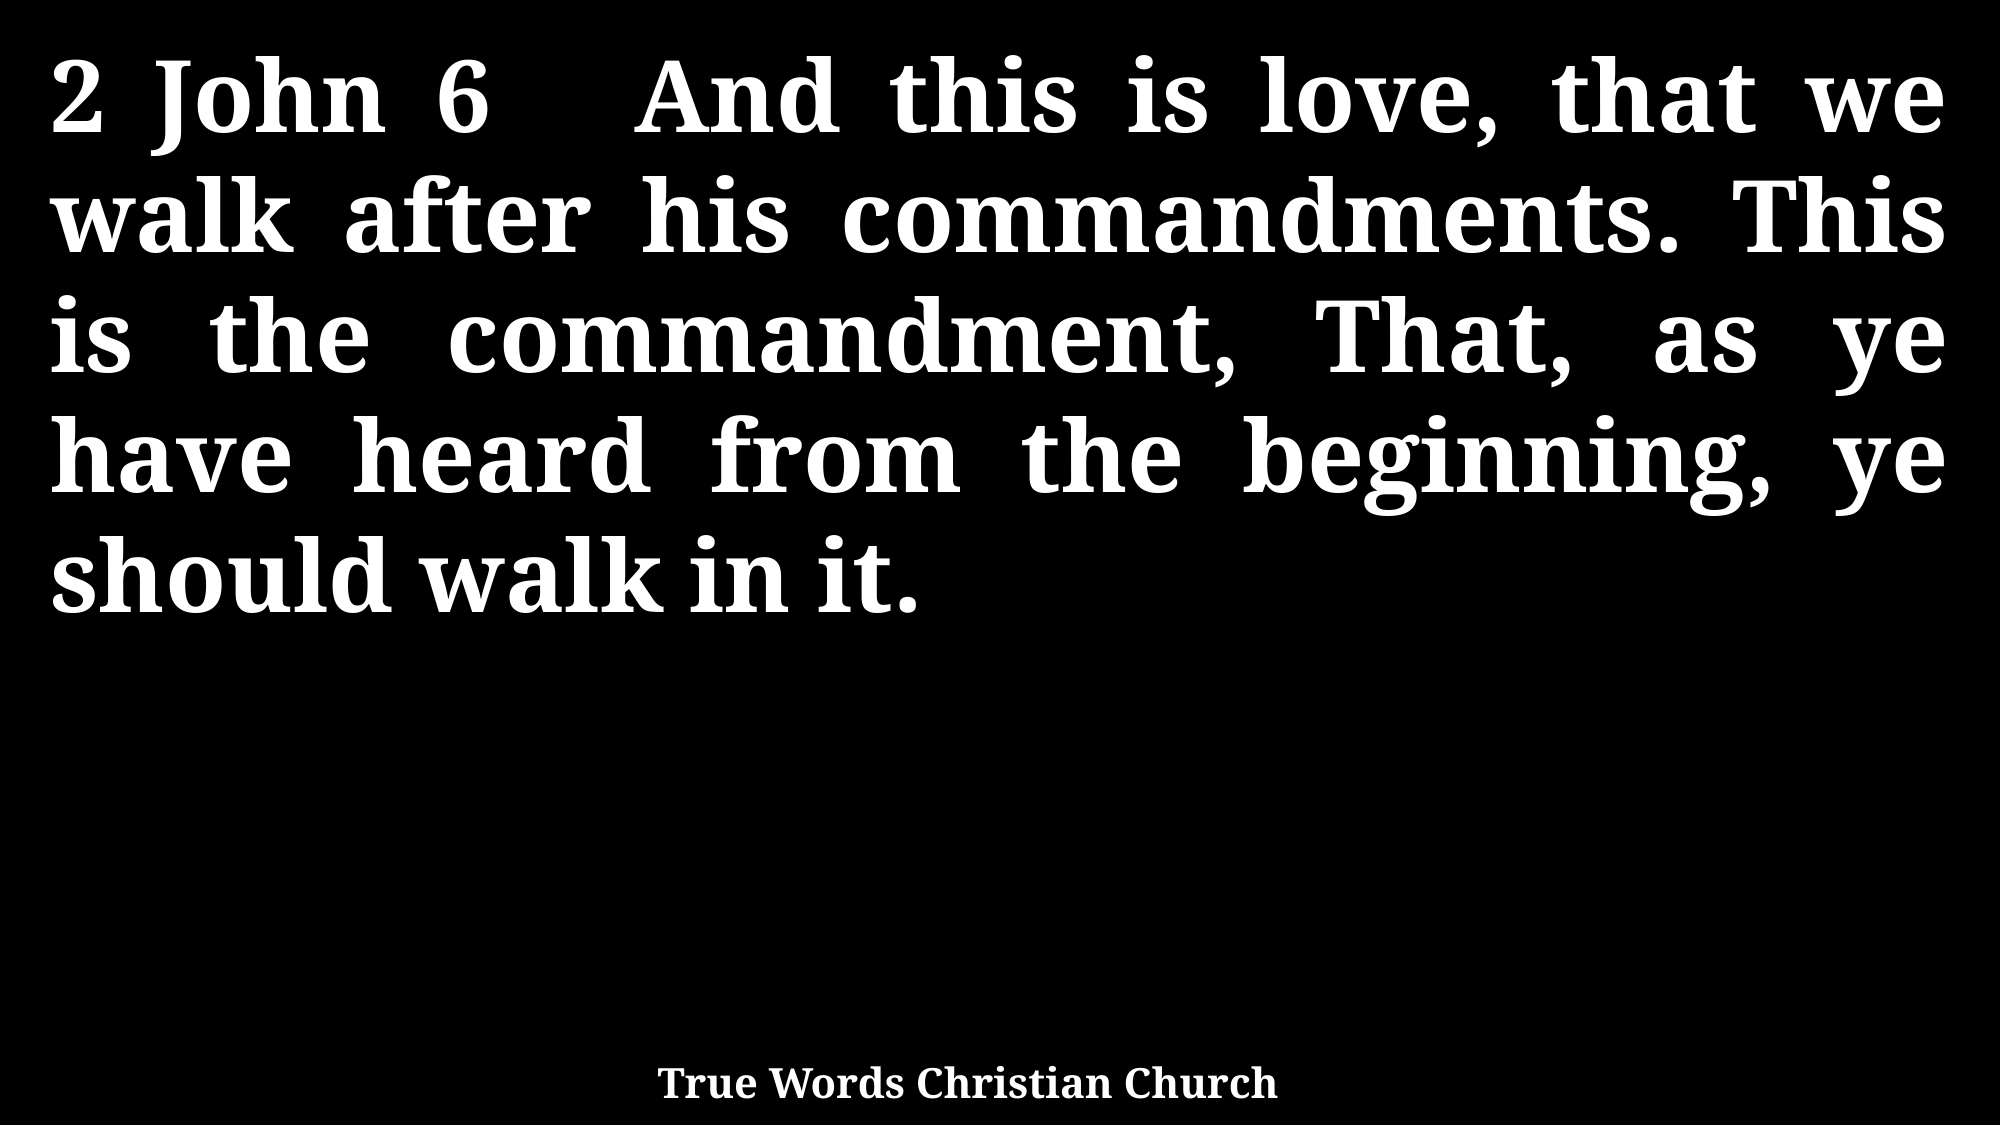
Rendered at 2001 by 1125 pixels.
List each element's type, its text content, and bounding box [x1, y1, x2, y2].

text_box 2 John 6 And this is love, that we walk after his commandments. This is the commandment, That, as ye have heard from the beginning, ye should walk in it. [35, 25, 1965, 640]
text_box True Words Christian Church [642, 1049, 1294, 1114]
